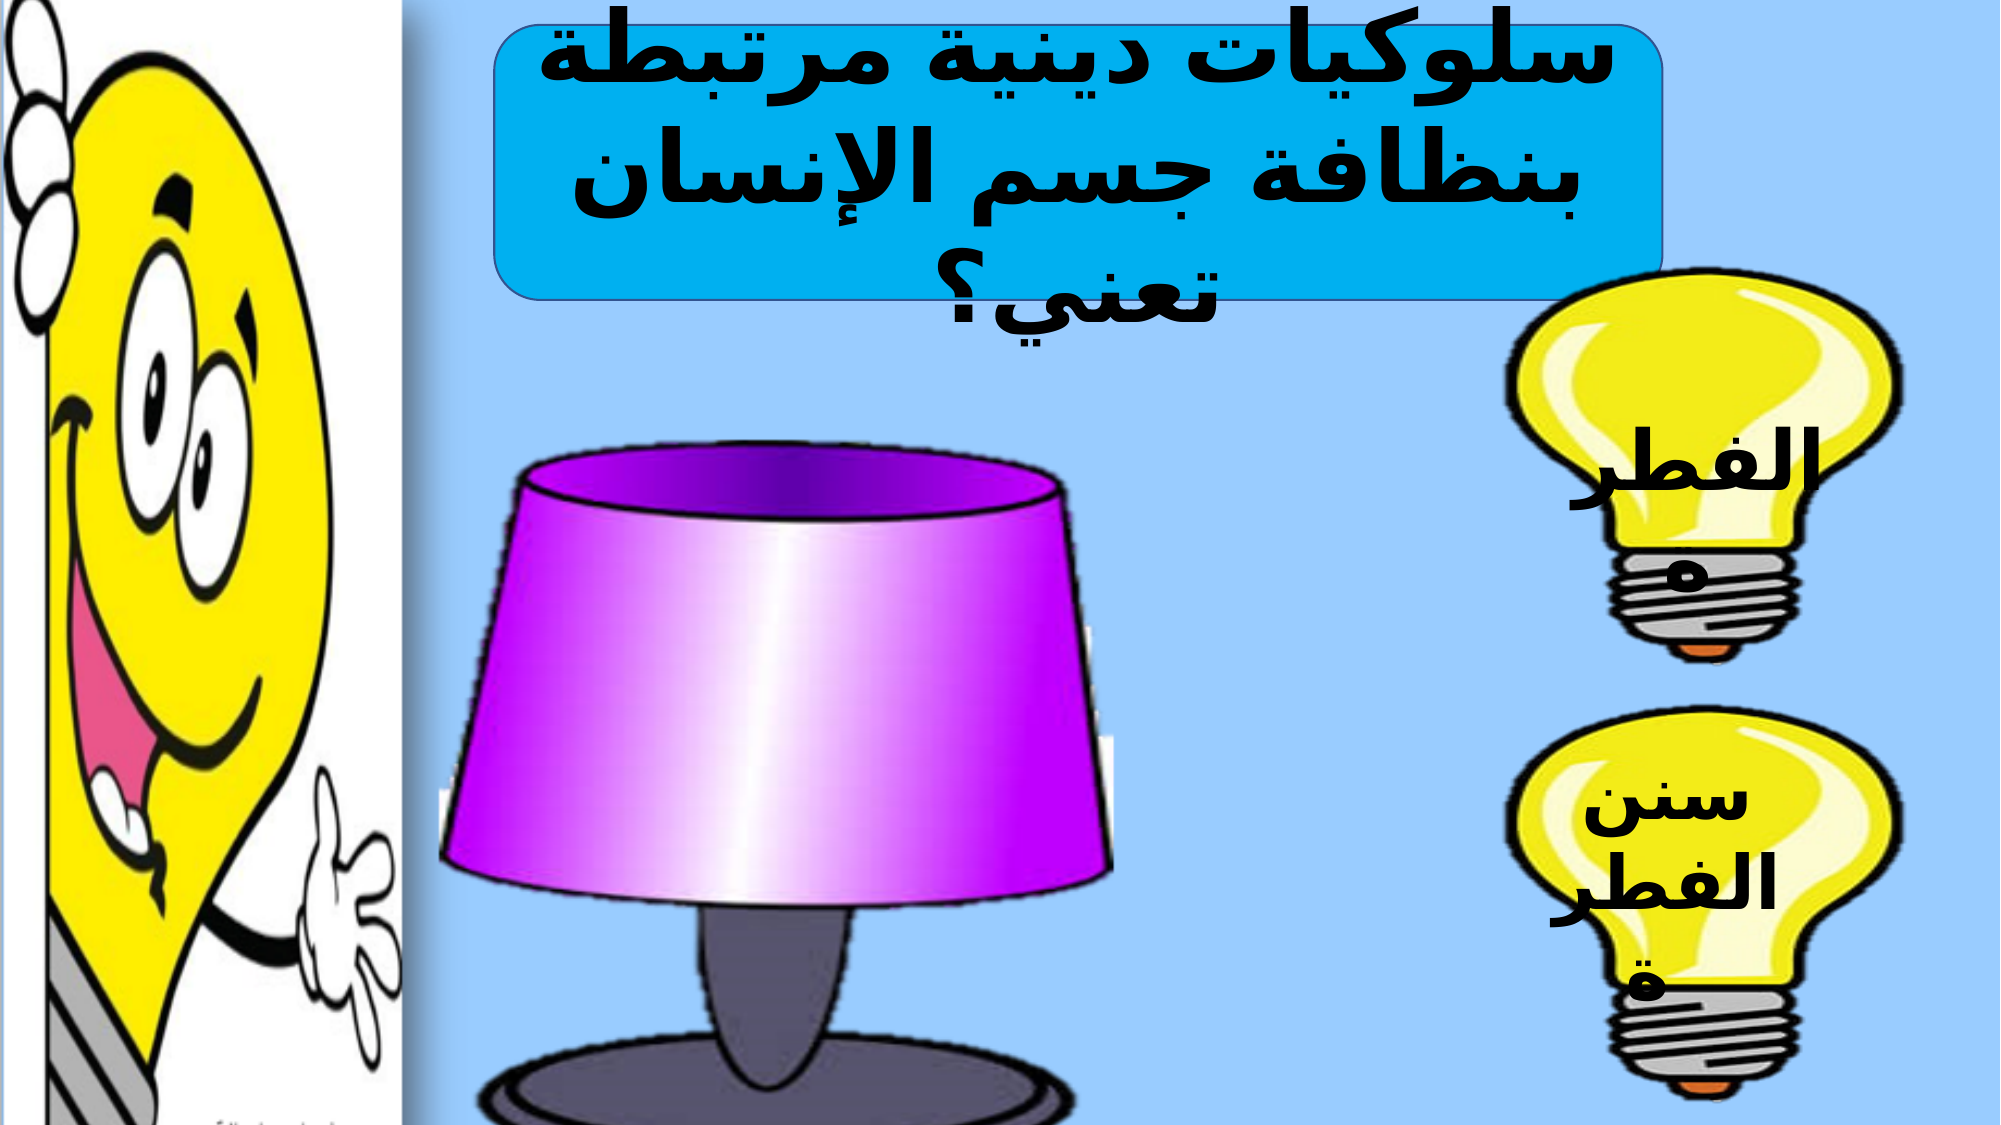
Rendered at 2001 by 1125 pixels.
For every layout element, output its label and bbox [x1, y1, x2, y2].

picture [1110, 42, 1147, 83]
picture [0, 0, 2000, 1125]
picture [931, 47, 1093, 81]
picture [915, 127, 930, 201]
picture [768, 52, 887, 105]
picture [837, 127, 894, 202]
picture [939, 249, 981, 296]
text_box [1490, 249, 1936, 688]
picture [1255, 155, 1364, 201]
picture [1190, 51, 1274, 81]
picture [1383, 127, 1577, 201]
picture [576, 167, 646, 217]
text_box [1490, 688, 1936, 1125]
picture [840, 206, 855, 225]
picture [664, 127, 821, 202]
picture [975, 163, 1209, 225]
